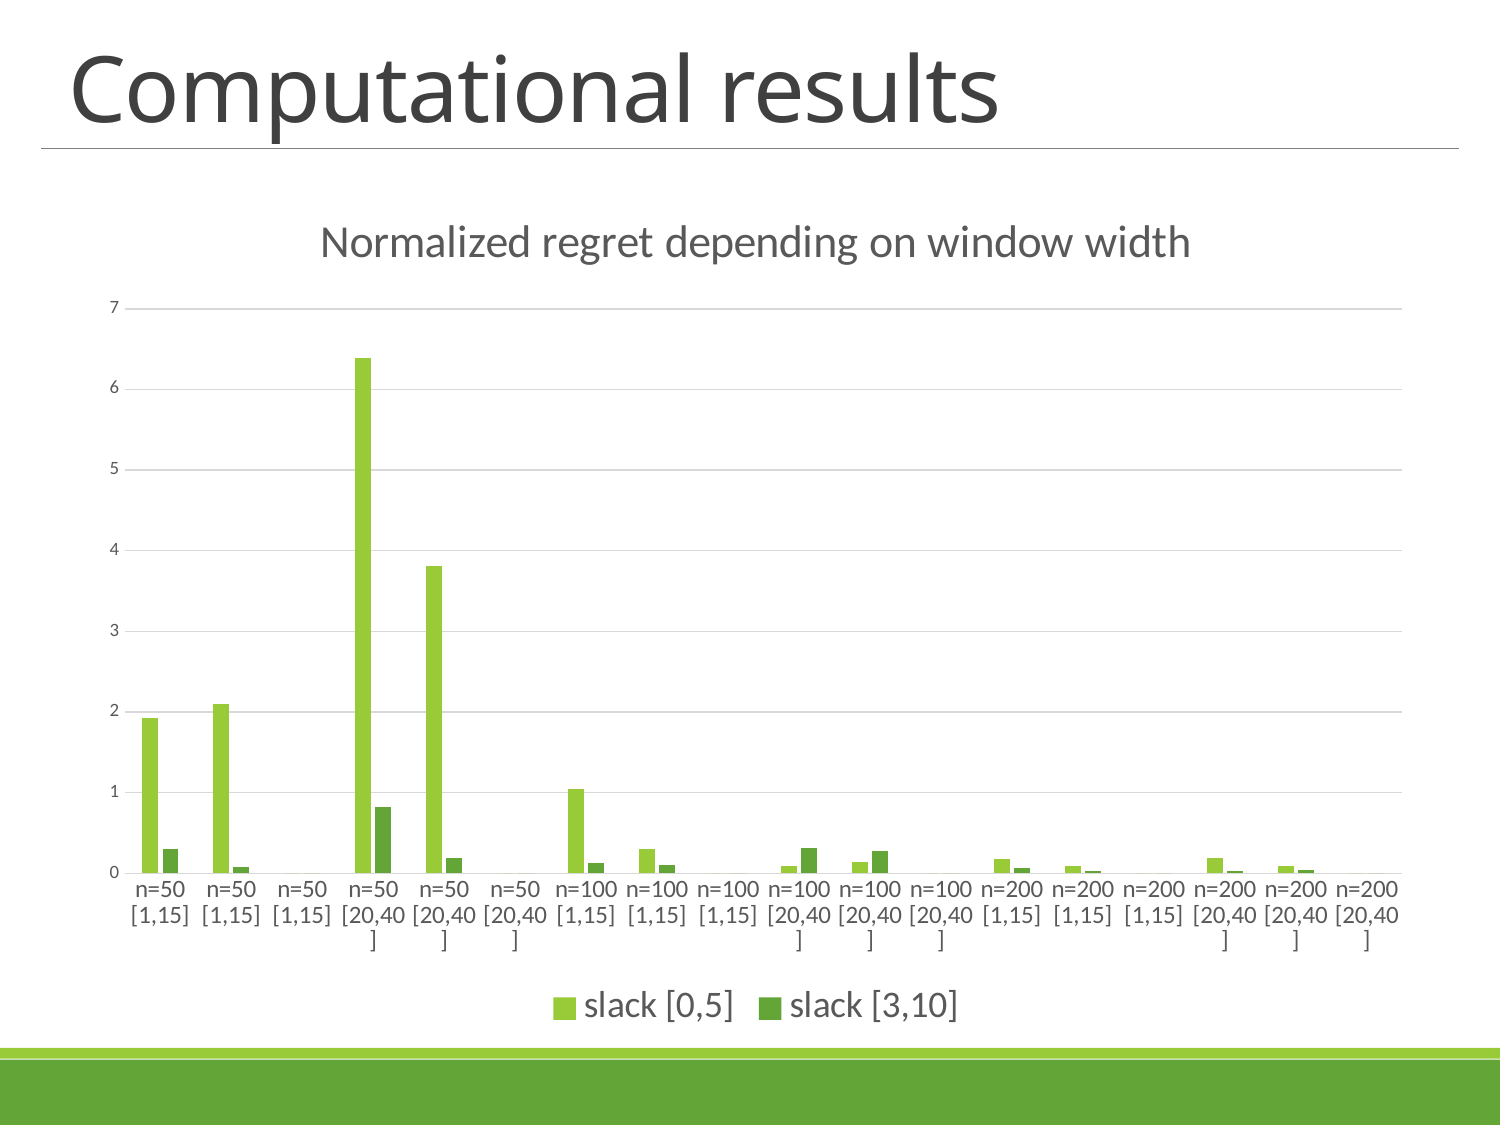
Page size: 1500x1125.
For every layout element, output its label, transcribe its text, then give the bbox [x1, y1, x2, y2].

chart [82, 183, 1430, 1036]
title Computational results [53, 7, 1459, 149]
